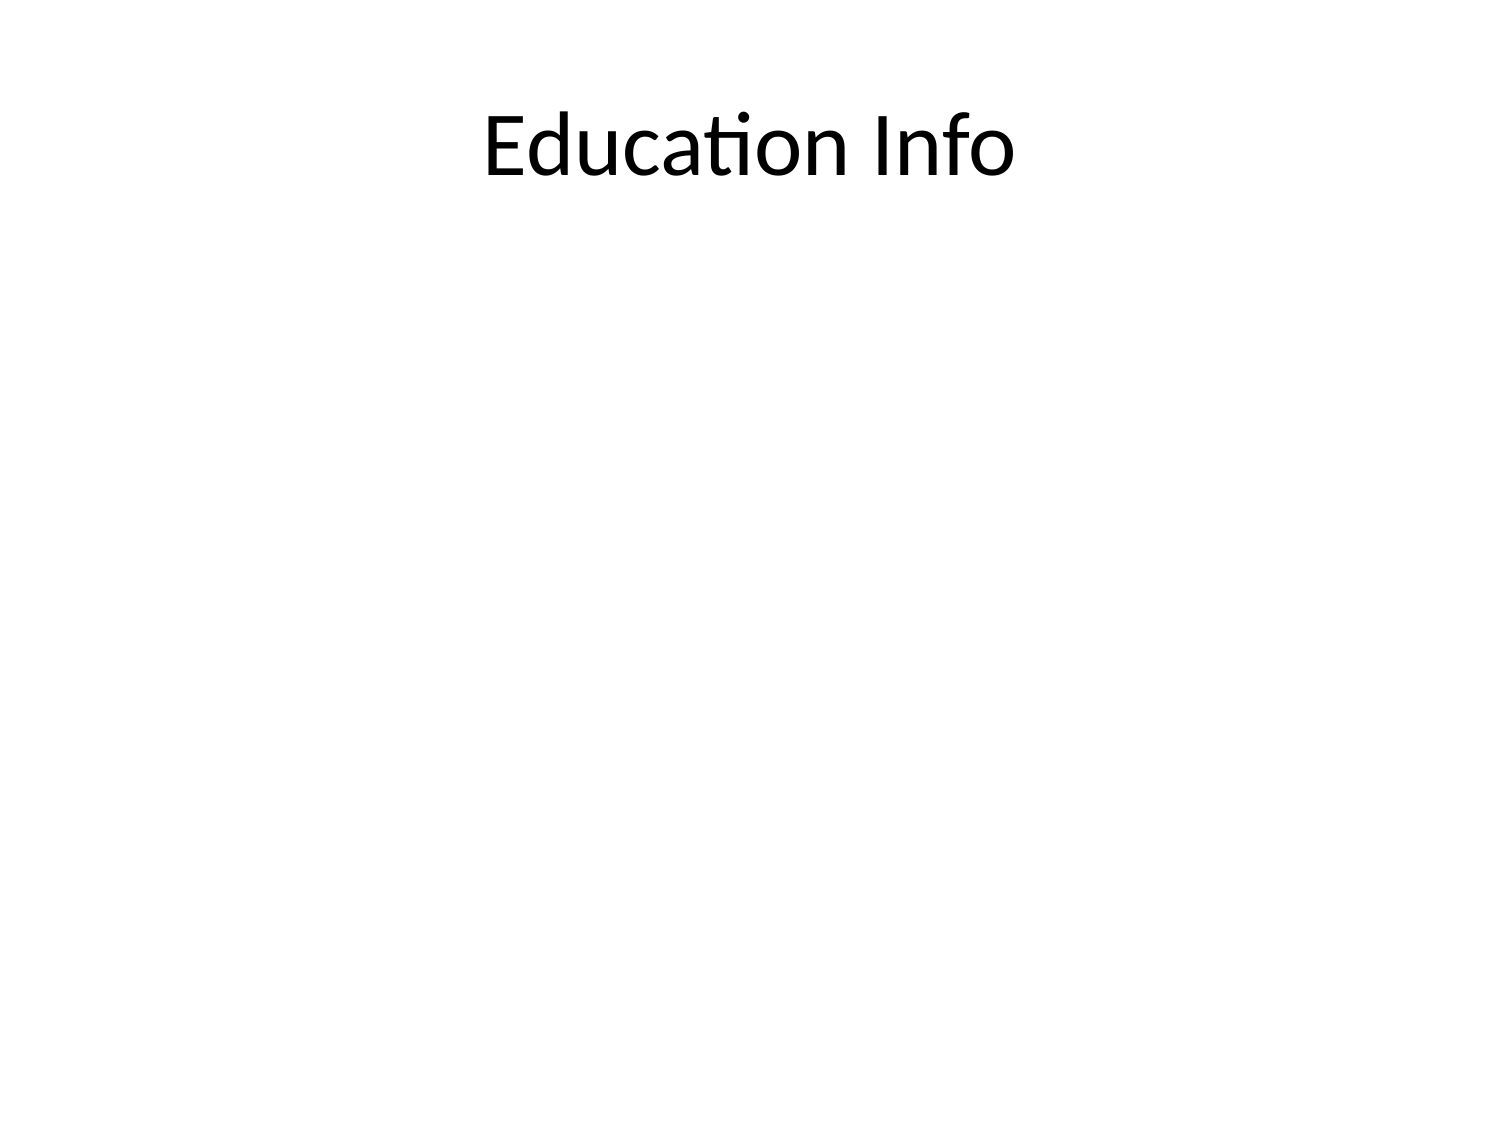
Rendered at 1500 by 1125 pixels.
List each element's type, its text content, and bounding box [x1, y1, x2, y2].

title Education Info [75, 45, 1425, 233]
